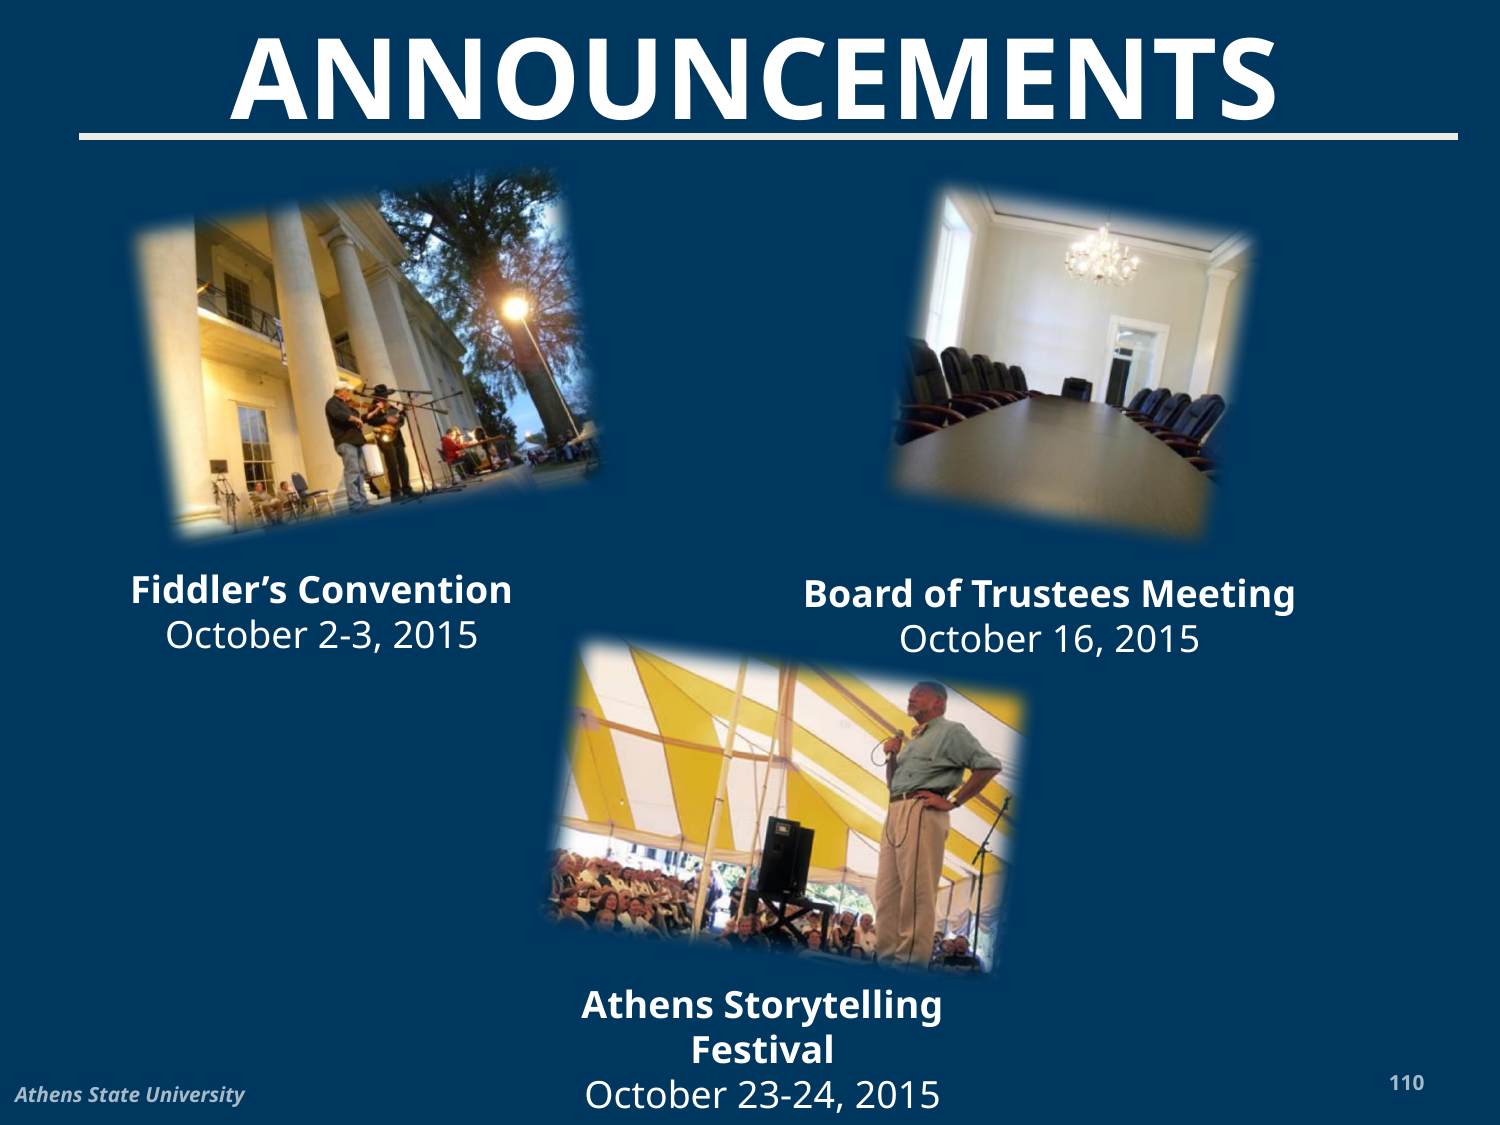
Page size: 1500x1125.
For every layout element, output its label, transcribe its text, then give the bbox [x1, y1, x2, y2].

text_box ANNOUNCEMENTS [215, 0, 1295, 133]
picture [546, 639, 1027, 973]
picture [132, 167, 602, 539]
picture [888, 185, 1254, 544]
text_box Board of Trustees Meeting October 16, 2015 [674, 562, 1425, 668]
text_box Athens Storytelling Festival October 23-24, 2015 [500, 973, 1026, 1125]
footer Athens State University [0, 1073, 671, 1115]
slide_number 110 [1089, 1054, 1440, 1114]
text_box Fiddler’s Convention October 2-3, 2015 [84, 558, 560, 664]
